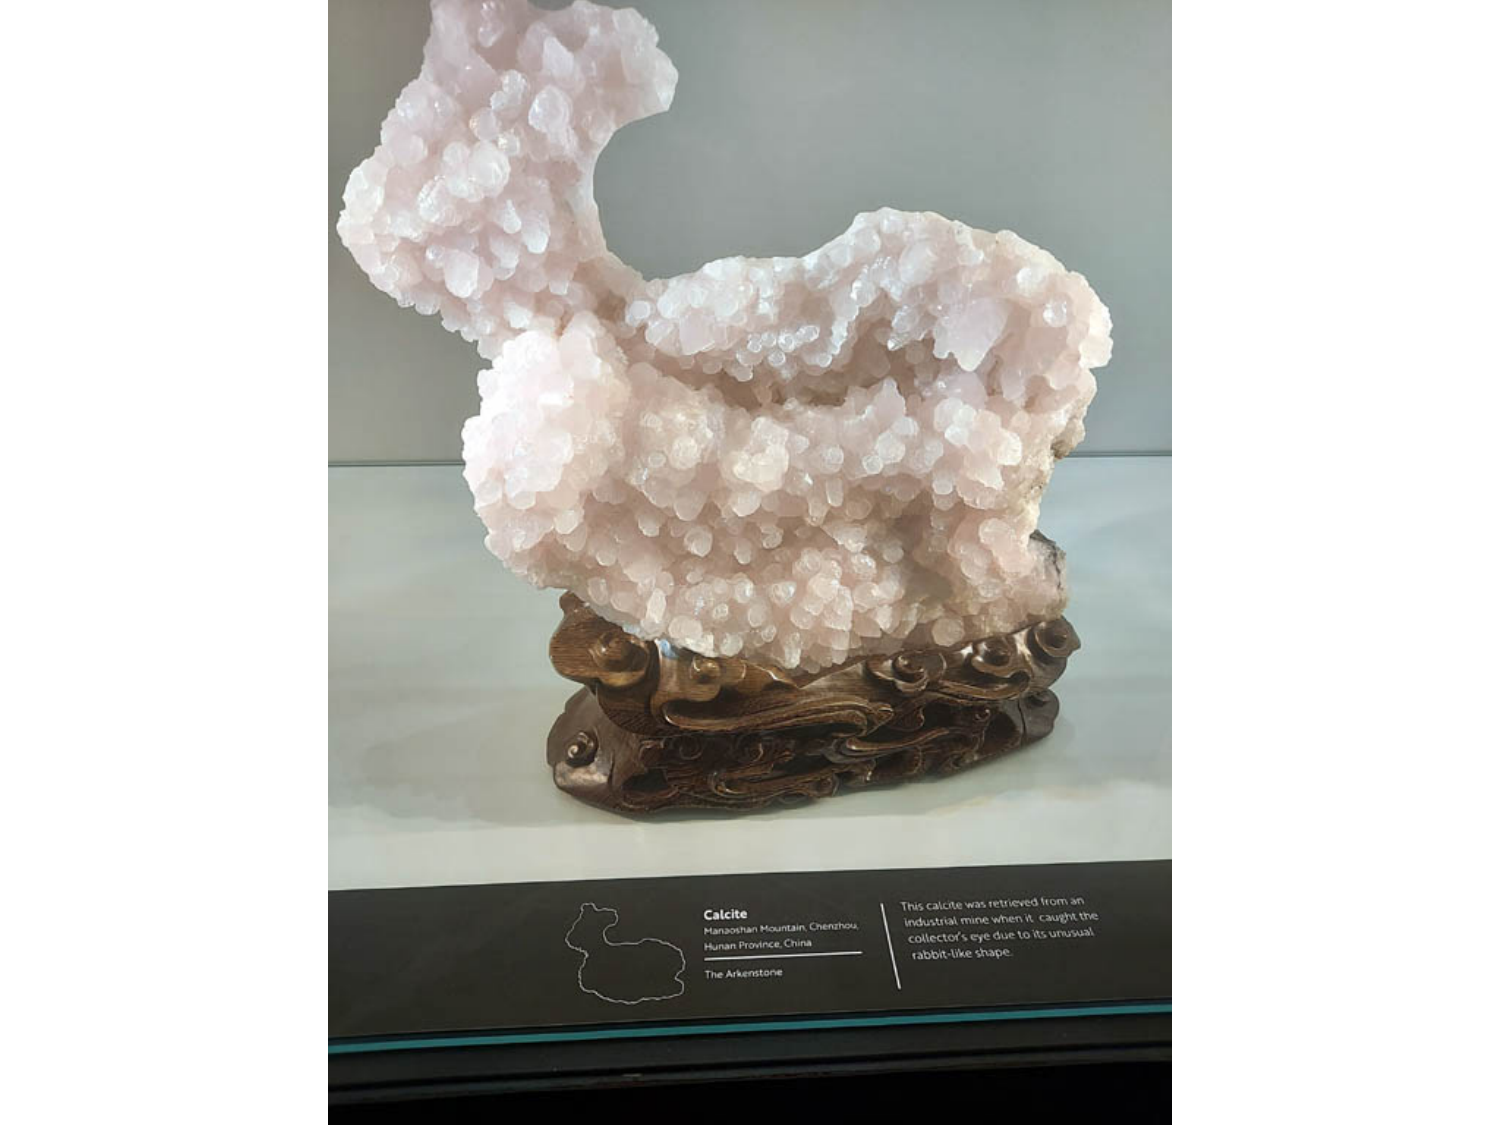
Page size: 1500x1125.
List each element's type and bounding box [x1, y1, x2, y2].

picture [327, 0, 1173, 1125]
